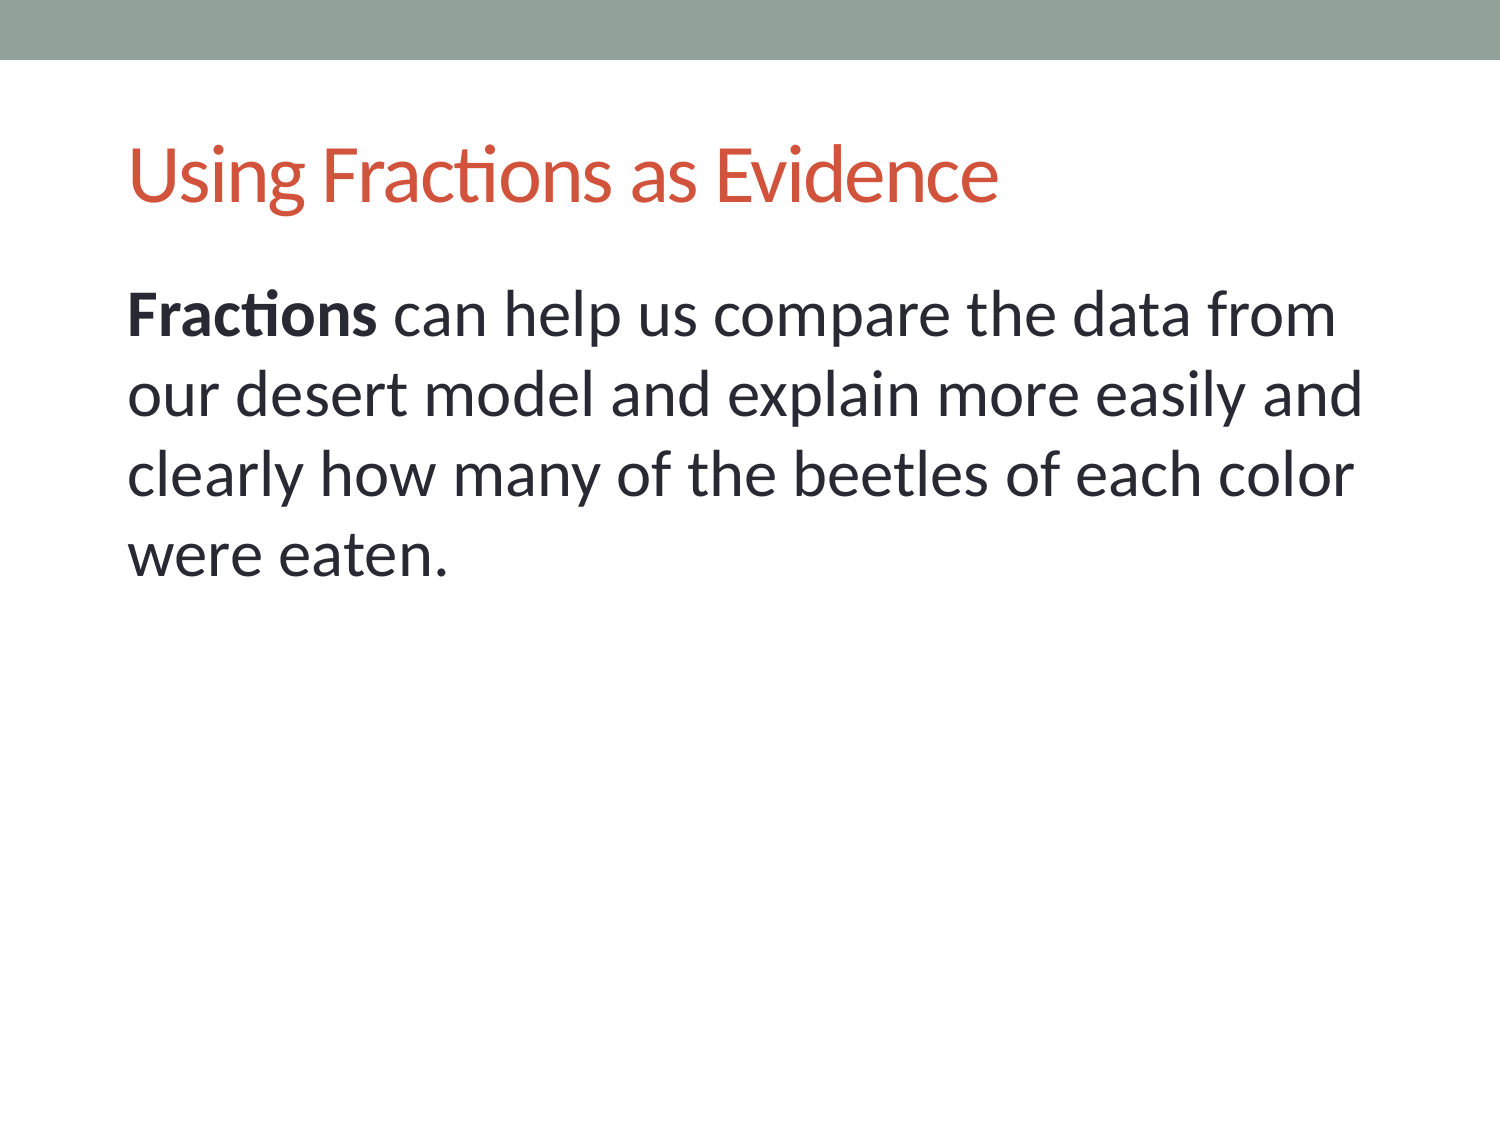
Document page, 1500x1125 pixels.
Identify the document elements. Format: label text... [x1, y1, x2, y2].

title Using Fractions as Evidence [112, 87, 1425, 250]
list Fractions can help us compare the data from our desert model and explain more easily and clearly how many of the beetles of each color were eaten. [112, 262, 1425, 1063]
